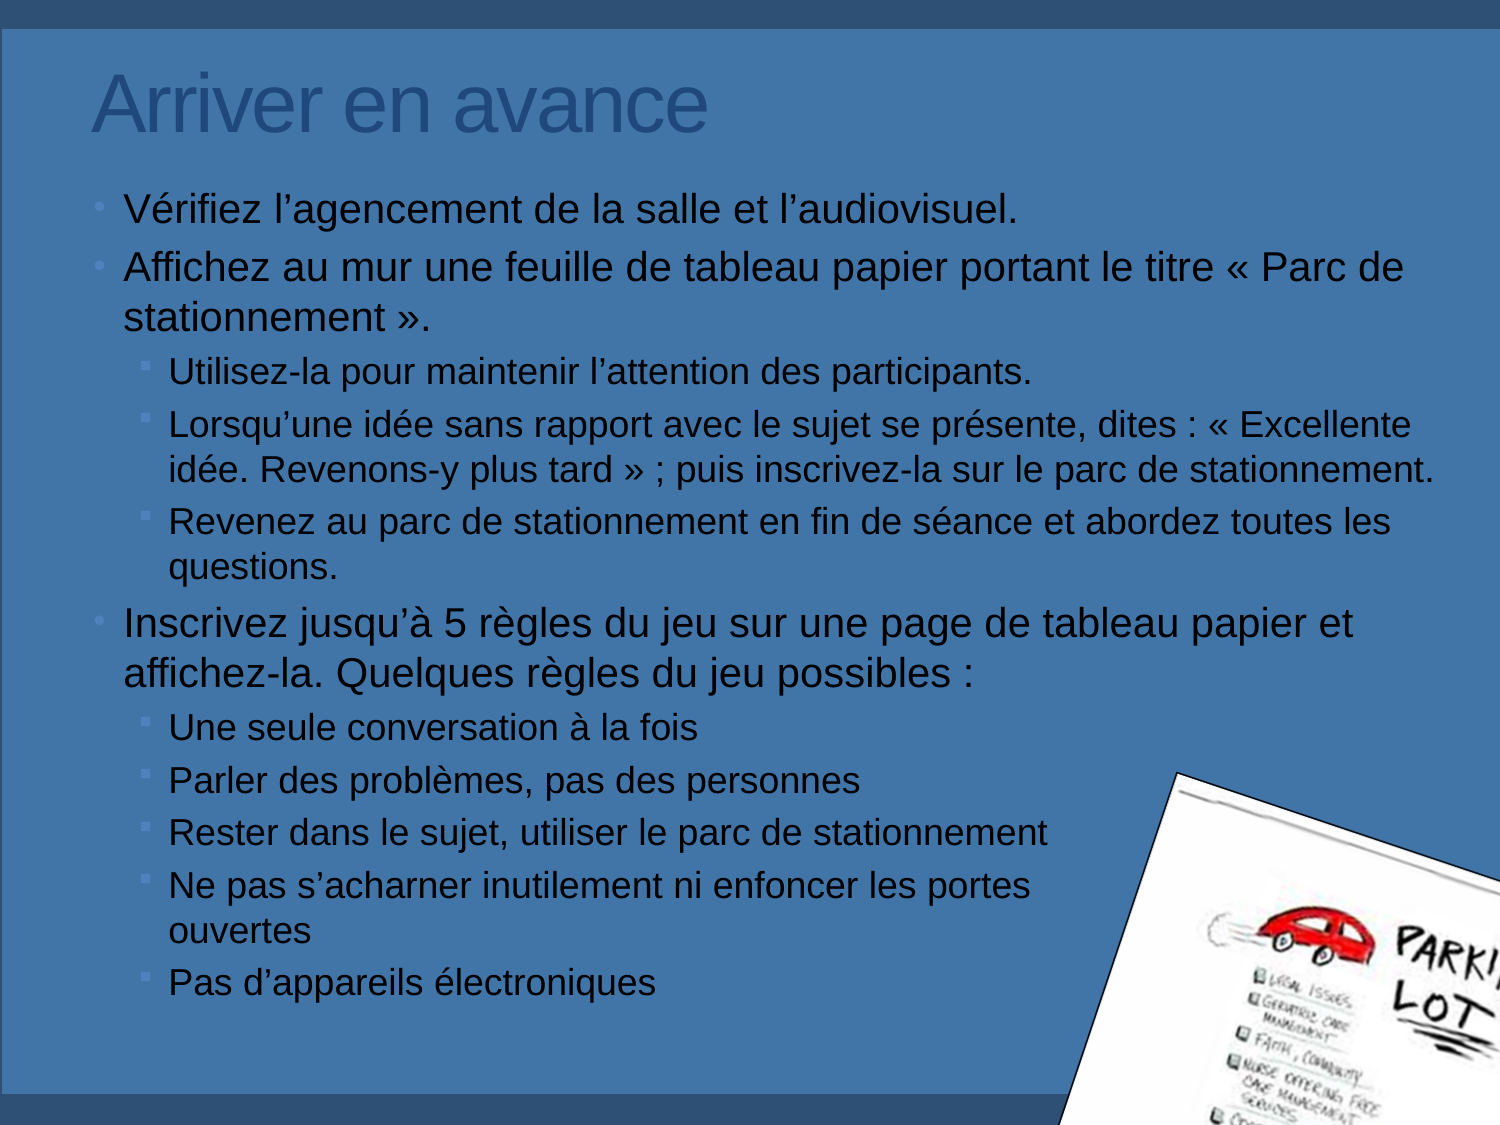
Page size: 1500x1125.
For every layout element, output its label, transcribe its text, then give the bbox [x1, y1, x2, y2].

text_box Arriver en avance [76, 18, 1427, 181]
picture [0, 0, 1500, 1125]
text_box Vérifiez l’agencement de la salle et l’audiovisuel. Affichez au mur une feuille de tableau papier portant le titre « Parc de stationnement ». Utilisez-la pour maintenir l’attention des participants. Lorsqu’une idée sans rapport avec le sujet se présente, dites : « Excellente idée. Revenons-y plus tard » ; puis inscrivez-la sur le parc de stationnement. Revenez au parc de stationnement en fin de séance et abordez toutes les questions. Inscrivez jusqu’à 5 règles du jeu sur une page de tableau papier et affichez-la. Quelques règles du jeu possibles : Une seule conversation à la fois Parler des problèmes, pas des personnes Rester dans le sujet, utiliser le parc de stationnement Ne pas s’acharner inutilement ni enfoncer les portes ouvertes Pas d’appareils électroniques [78, 173, 1464, 1050]
